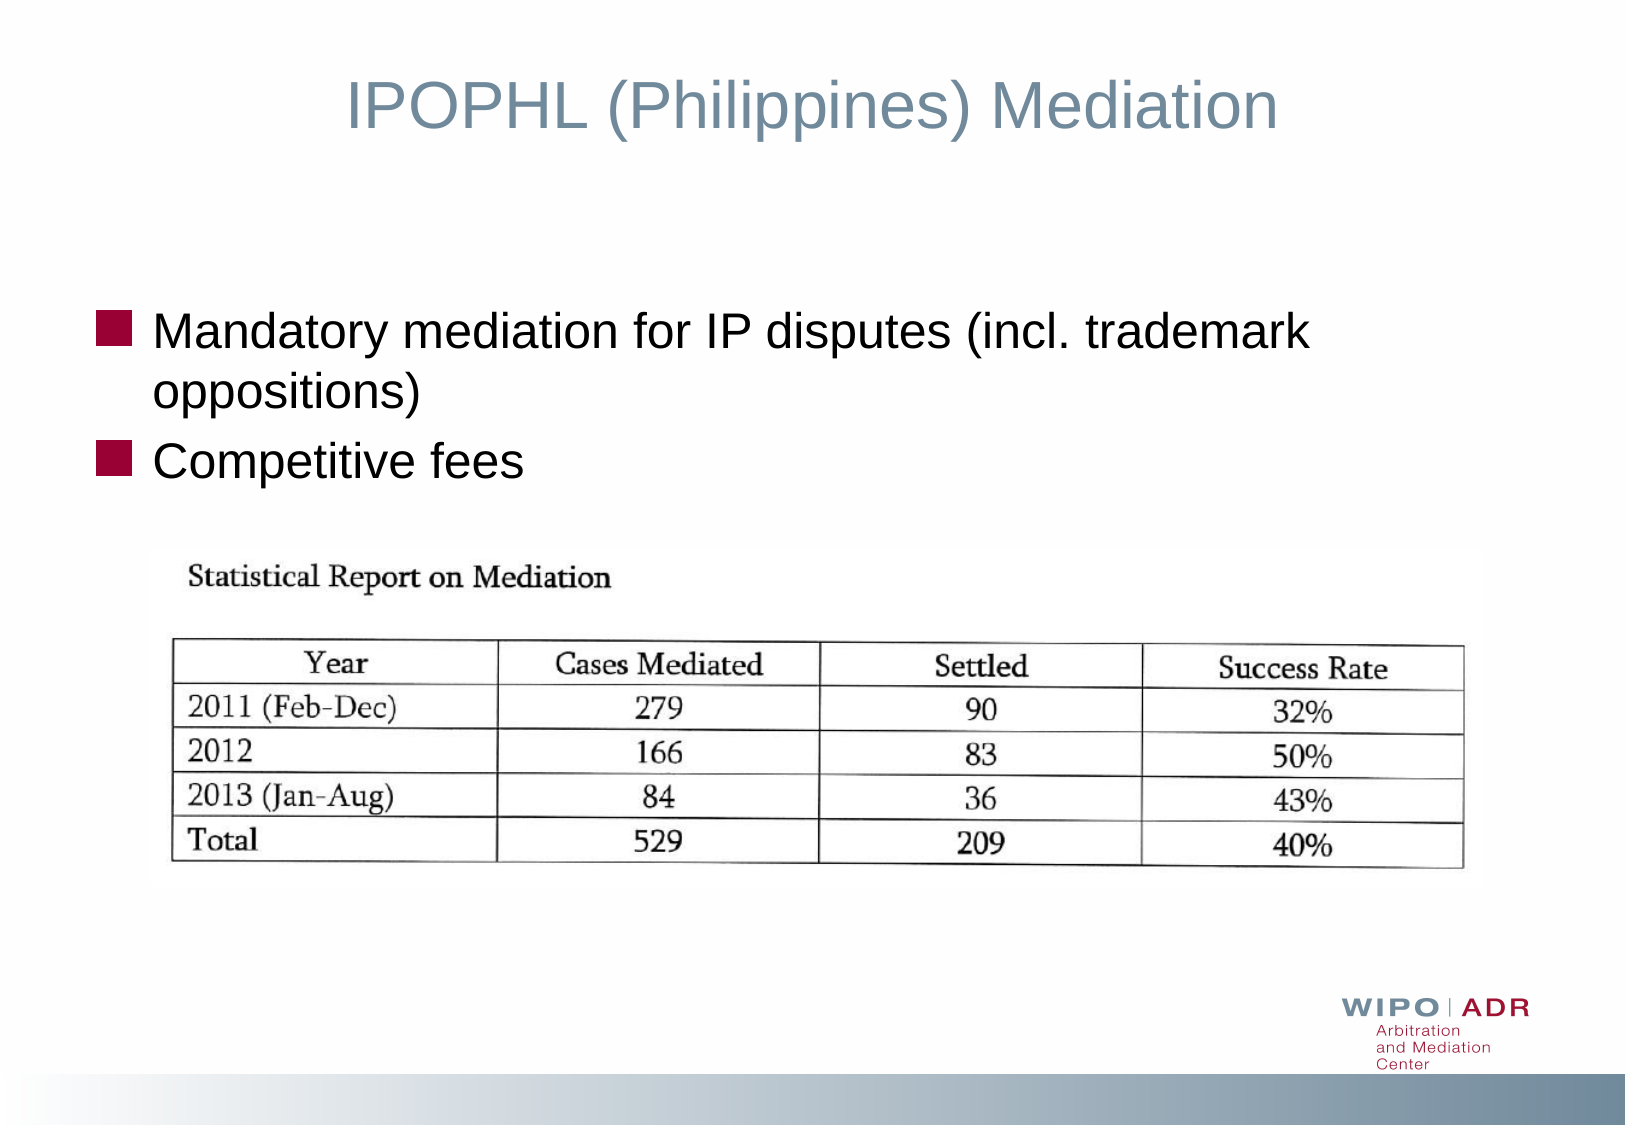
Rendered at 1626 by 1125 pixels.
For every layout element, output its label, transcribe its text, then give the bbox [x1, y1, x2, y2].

list Mandatory mediation for IP disputes (incl. trademark oppositions) Competitive fees [81, 290, 1544, 1005]
title IPOPHL (Philippines) Mediation [81, 30, 1544, 173]
picture [0, 0, 1626, 1125]
